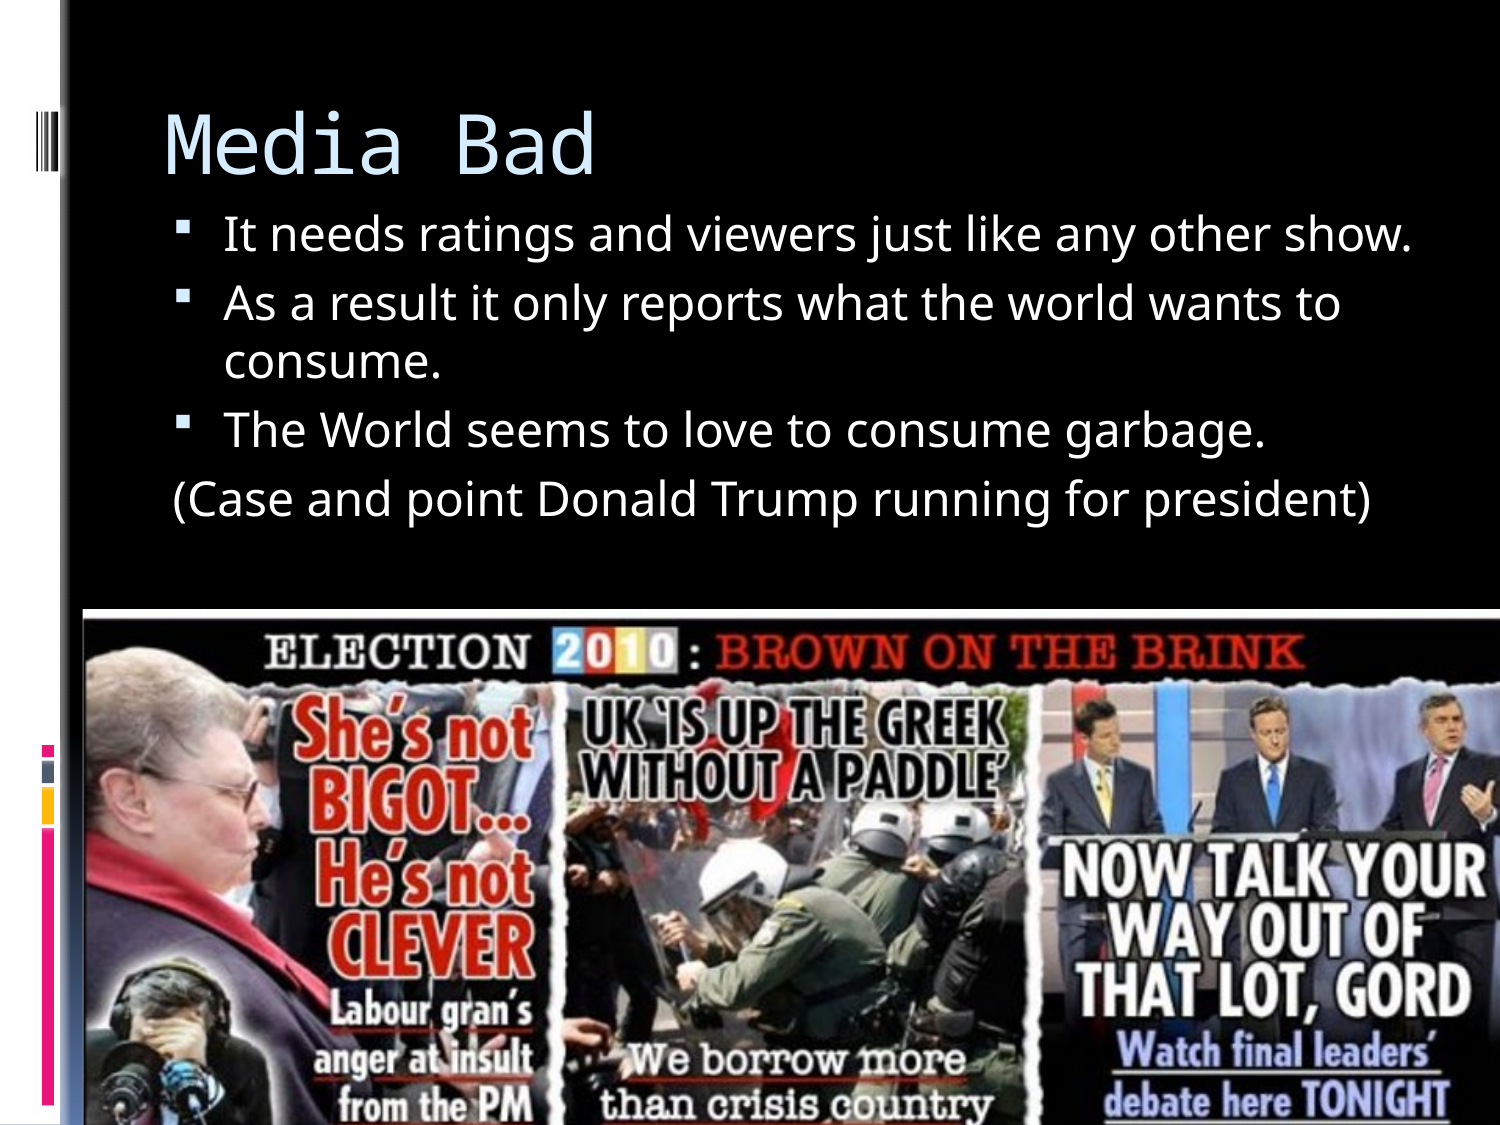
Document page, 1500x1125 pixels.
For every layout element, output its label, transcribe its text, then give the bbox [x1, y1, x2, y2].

list It needs ratings and viewers just like any other show. As a result it only reports what the world wants to consume. The World seems to love to consume garbage. (Case and point Donald Trump running for president) [147, 196, 1447, 587]
picture [82, 609, 1500, 1125]
title Media Bad [150, 83, 1425, 196]
